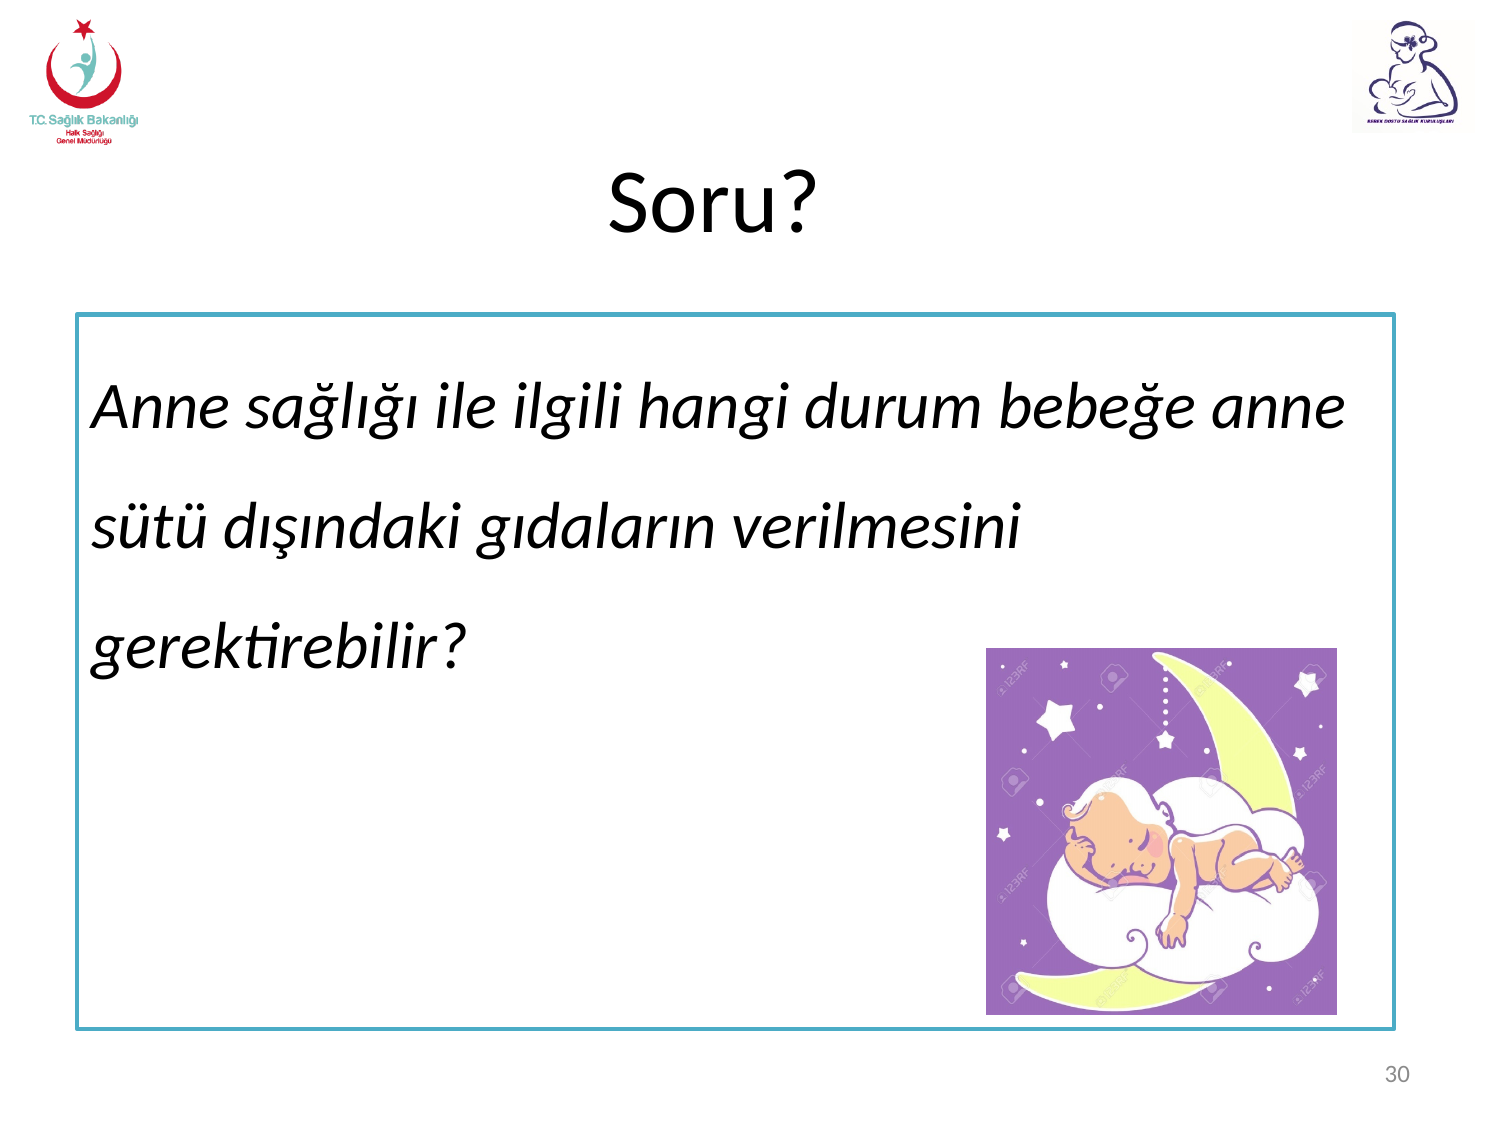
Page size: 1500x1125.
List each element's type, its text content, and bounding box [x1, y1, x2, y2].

picture [985, 648, 1338, 1015]
title Soru? [39, 102, 1390, 291]
picture [29, 19, 138, 145]
slide_number 30 [1074, 1042, 1425, 1103]
picture [1352, 20, 1475, 133]
list Anne sağlığı ile ilgili hangi durum bebeğe anne sütü dışındaki gıdaların verilmesini gerektirebilir? [75, 312, 1396, 1031]
